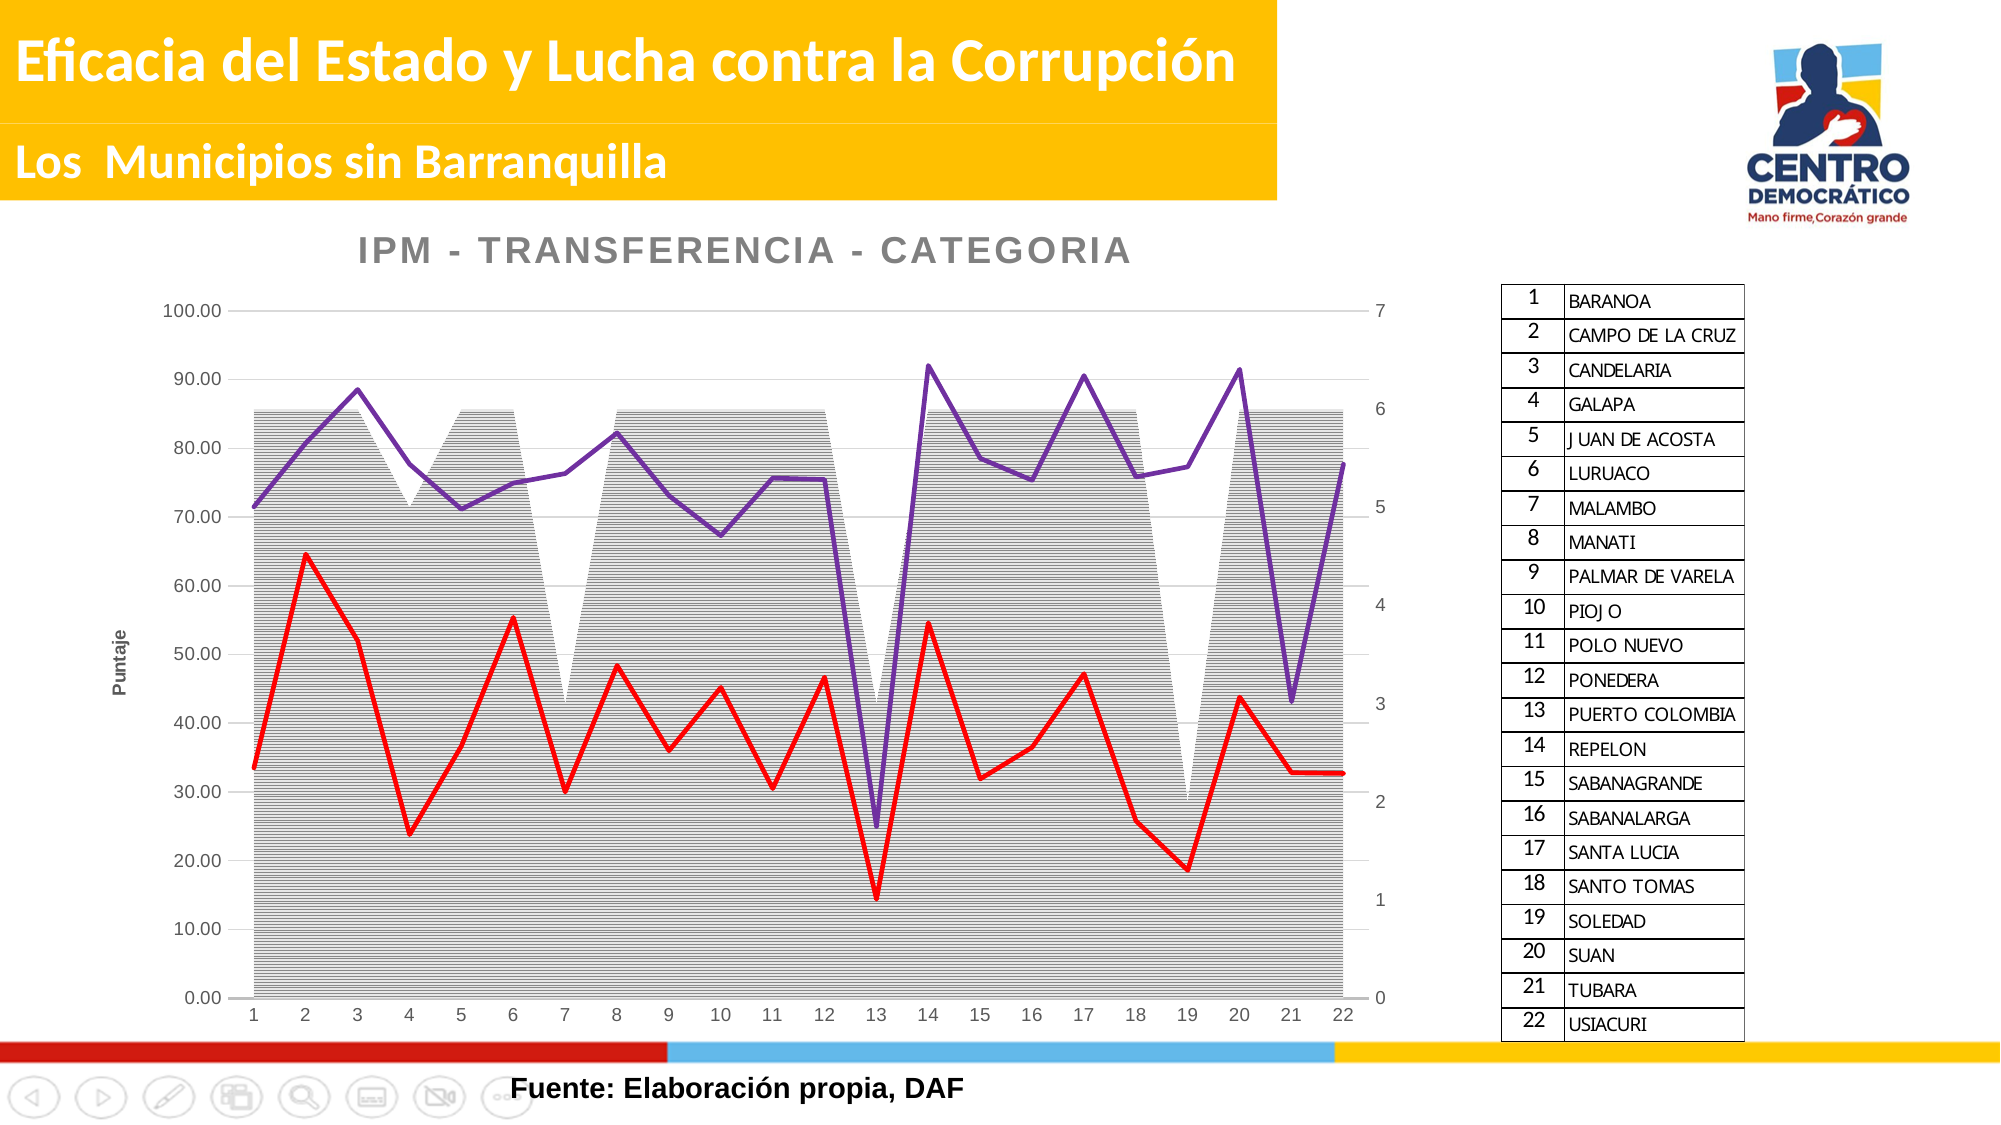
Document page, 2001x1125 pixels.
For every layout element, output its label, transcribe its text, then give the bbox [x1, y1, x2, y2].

text_box Los Municipios sin Barranquilla [0, 123, 1278, 201]
text_box Fuente: Elaboración propia, DAF [495, 1062, 1505, 1112]
chart [76, 192, 1414, 1044]
text_box Eficacia del Estado y Lucha contra la Corrupción [0, 0, 1278, 123]
picture [0, 0, 2000, 1125]
